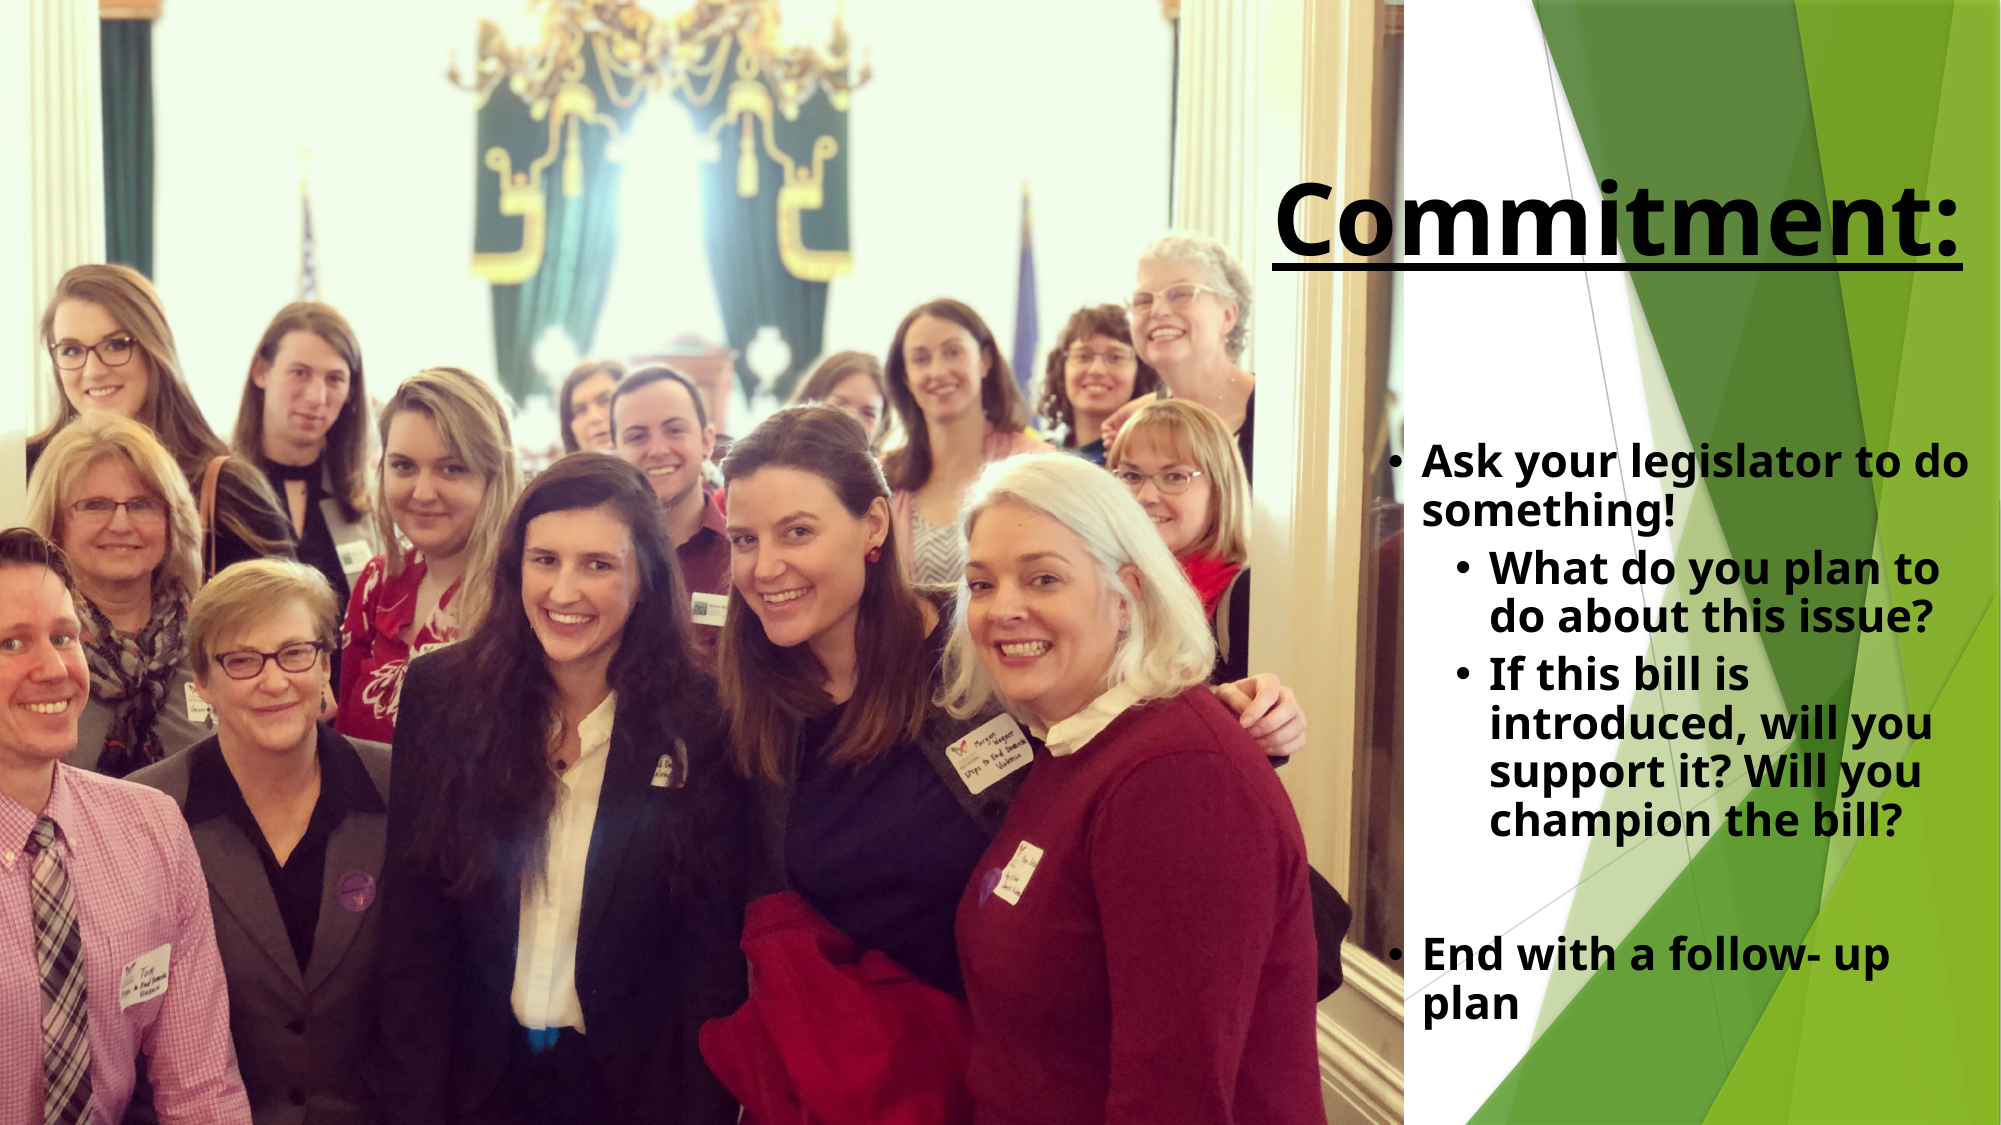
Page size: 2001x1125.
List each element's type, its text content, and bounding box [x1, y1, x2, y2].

picture [0, 0, 1405, 1125]
text_box Ask your legislator to do something! What do you plan to do about this issue? If this bill is introduced, will you support it? Will you champion the bill? End with a follow- up plan [1410, 431, 2000, 1046]
title Commitment: [1410, 59, 2000, 372]
